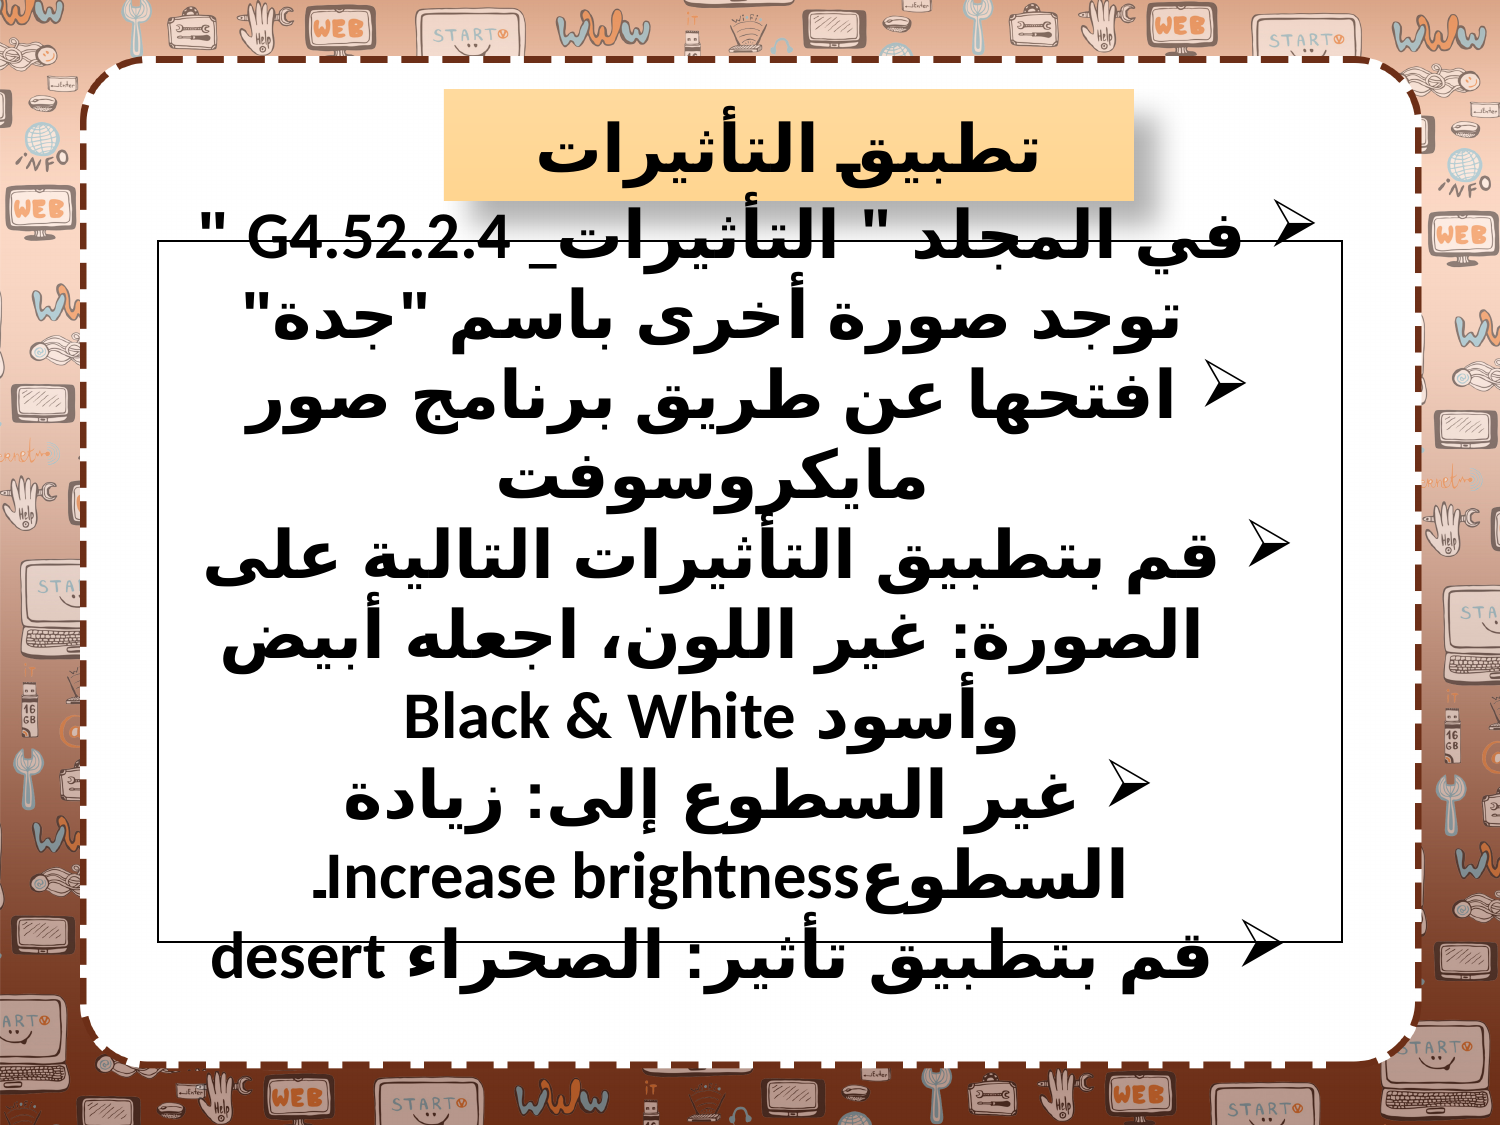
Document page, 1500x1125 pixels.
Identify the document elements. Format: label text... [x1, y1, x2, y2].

text_box في المجلد " التأثيرات_ G4.52.2.4 " توجد صورة أخرى باسم "جدة" افتحها عن طريق برنامج صور مايكروسوفت قم بتطبيق التأثيرات التالية على الصورة: غير اللون، اجعله أبيض وأسود Black & White غير السطوع إلى: زيادة السطوعIncrease brightness۔ قم بتطبيق تأثير: الصحراء desert [157, 240, 1343, 943]
picture [0, 0, 1500, 1125]
text_box تطبيق التأثيرات [443, 89, 1134, 201]
